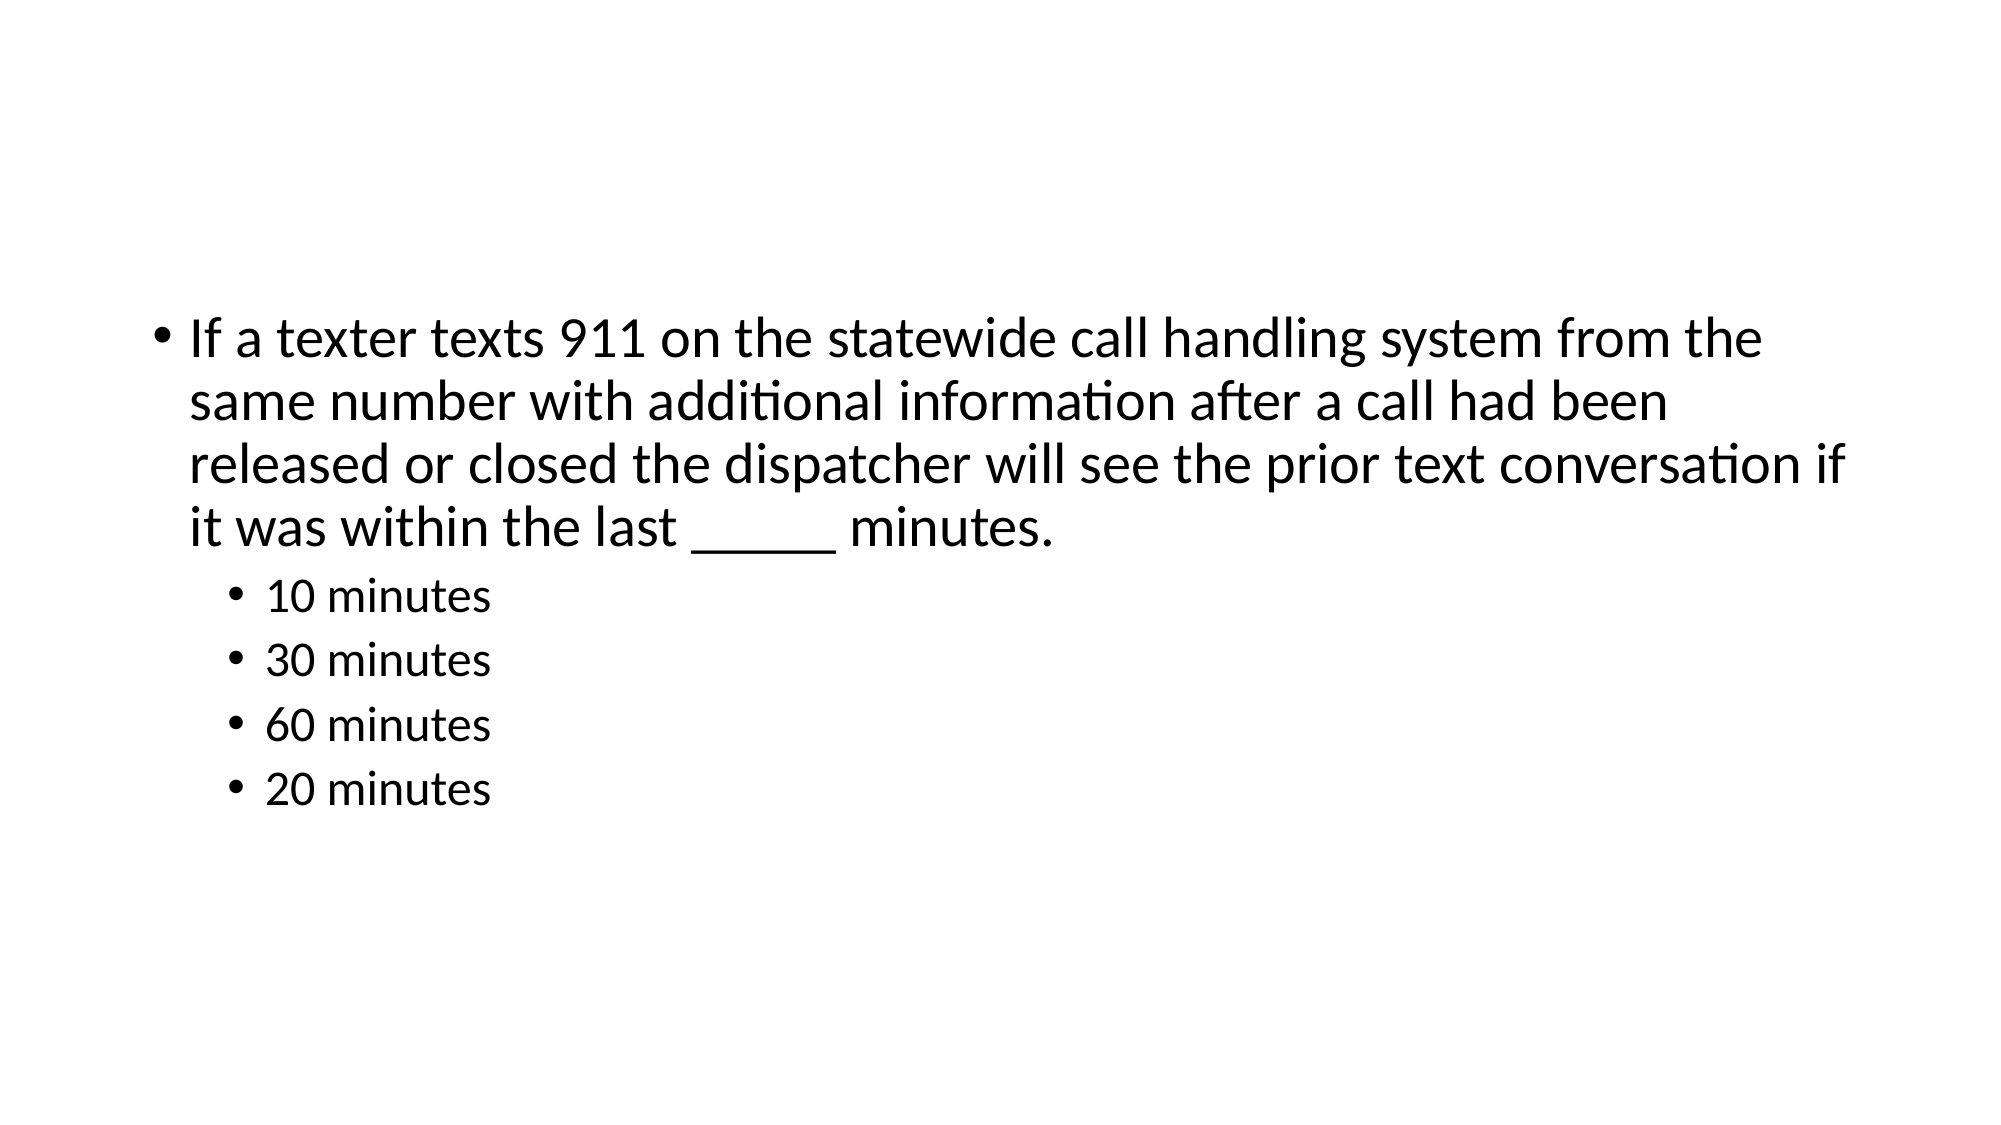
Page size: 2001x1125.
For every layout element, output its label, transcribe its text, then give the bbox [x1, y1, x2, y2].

list If a texter texts 911 on the statewide call handling system from the same number with additional information after a call had been released or closed the dispatcher will see the prior text conversation if it was within the last _____ minutes. 10 minutes 30 minutes 60 minutes 20 minutes [137, 299, 1863, 1014]
